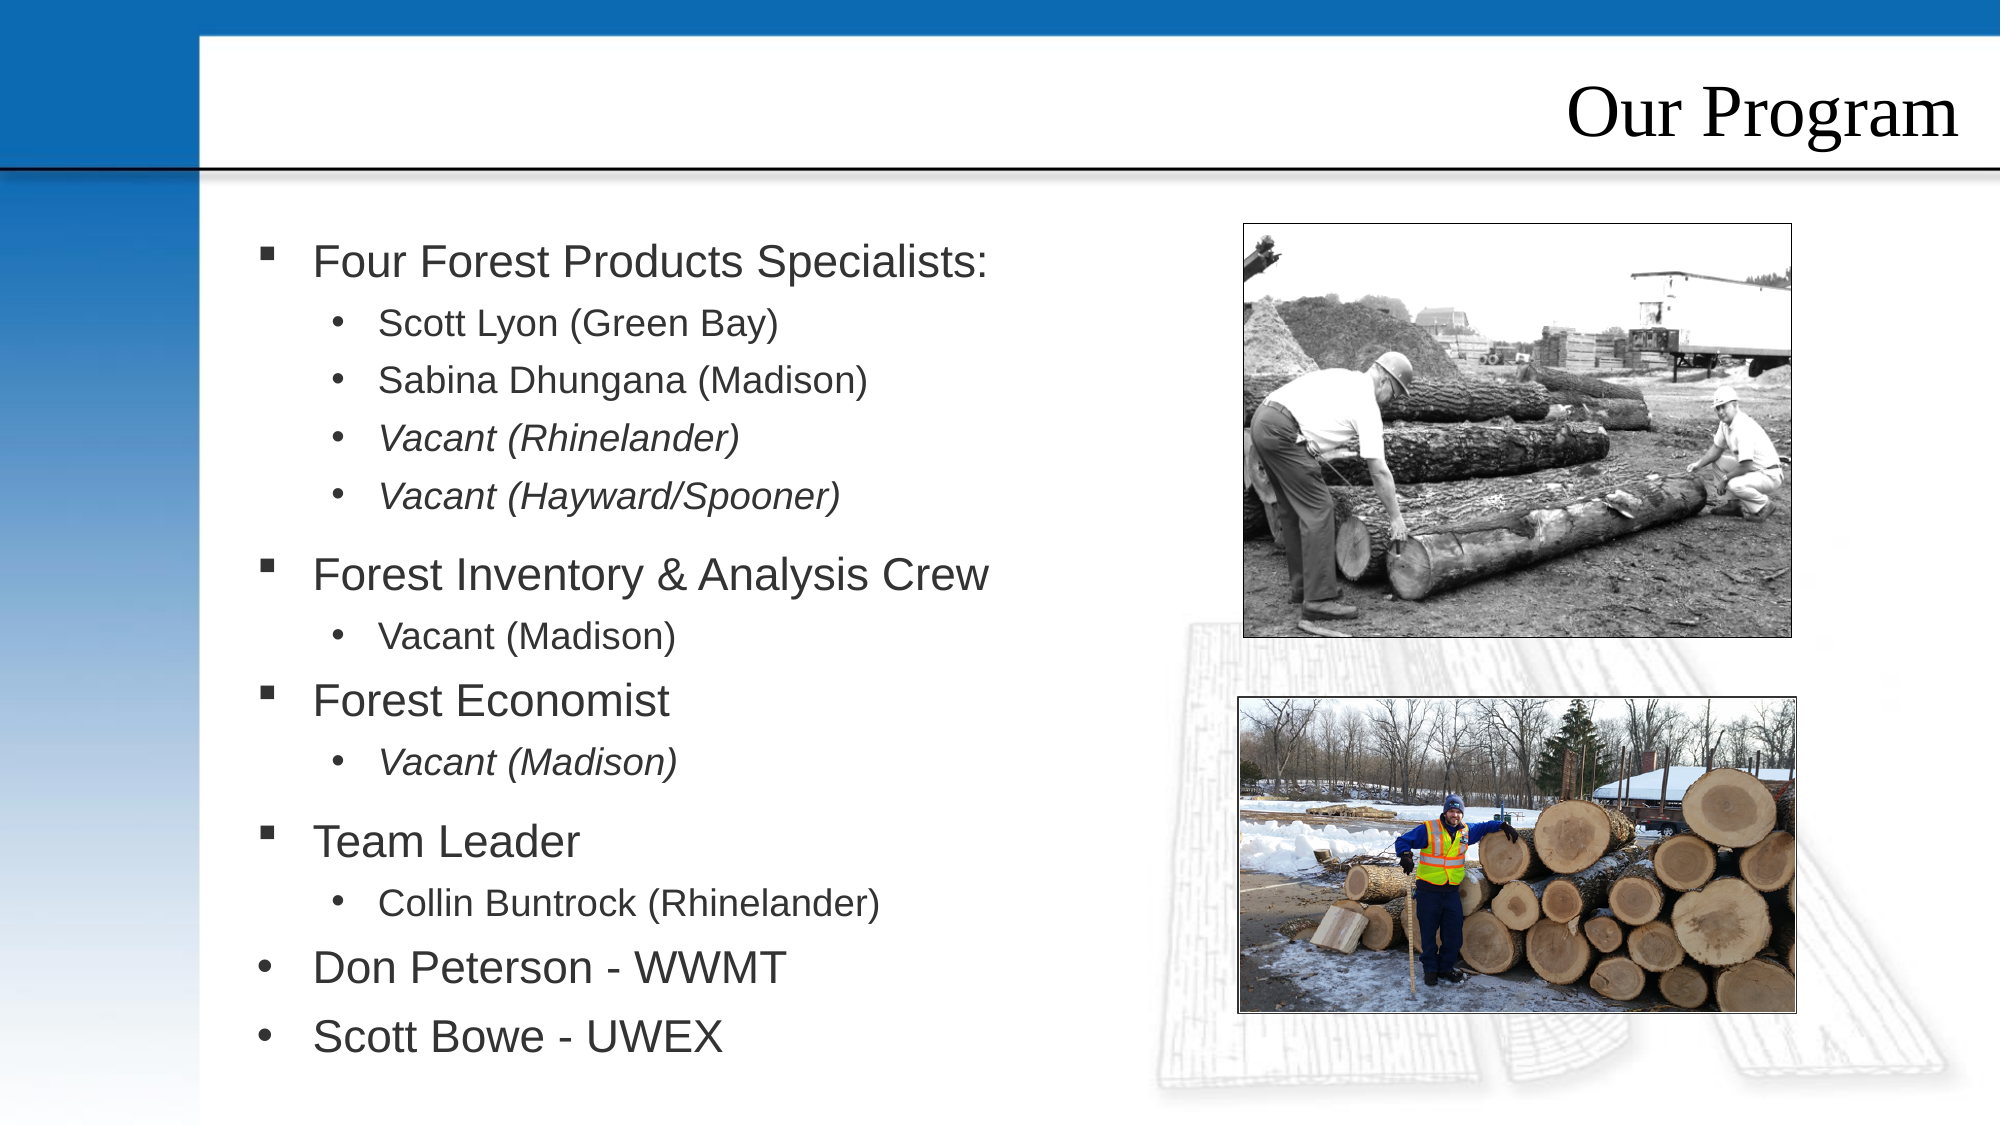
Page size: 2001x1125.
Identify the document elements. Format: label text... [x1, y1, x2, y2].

list Four Forest Products Specialists: Scott Lyon (Green Bay) Sabina Dhungana (Madison) Vacant (Rhinelander) Vacant (Hayward/Spooner) Forest Inventory & Analysis Crew Vacant (Madison) Forest Economist Vacant (Madison) Team Leader Collin Buntrock (Rhinelander) Don Peterson - WWMT Scott Bowe - UWEX [241, 223, 1579, 1075]
title Our Program [275, 50, 1975, 163]
picture [0, 0, 2000, 1125]
